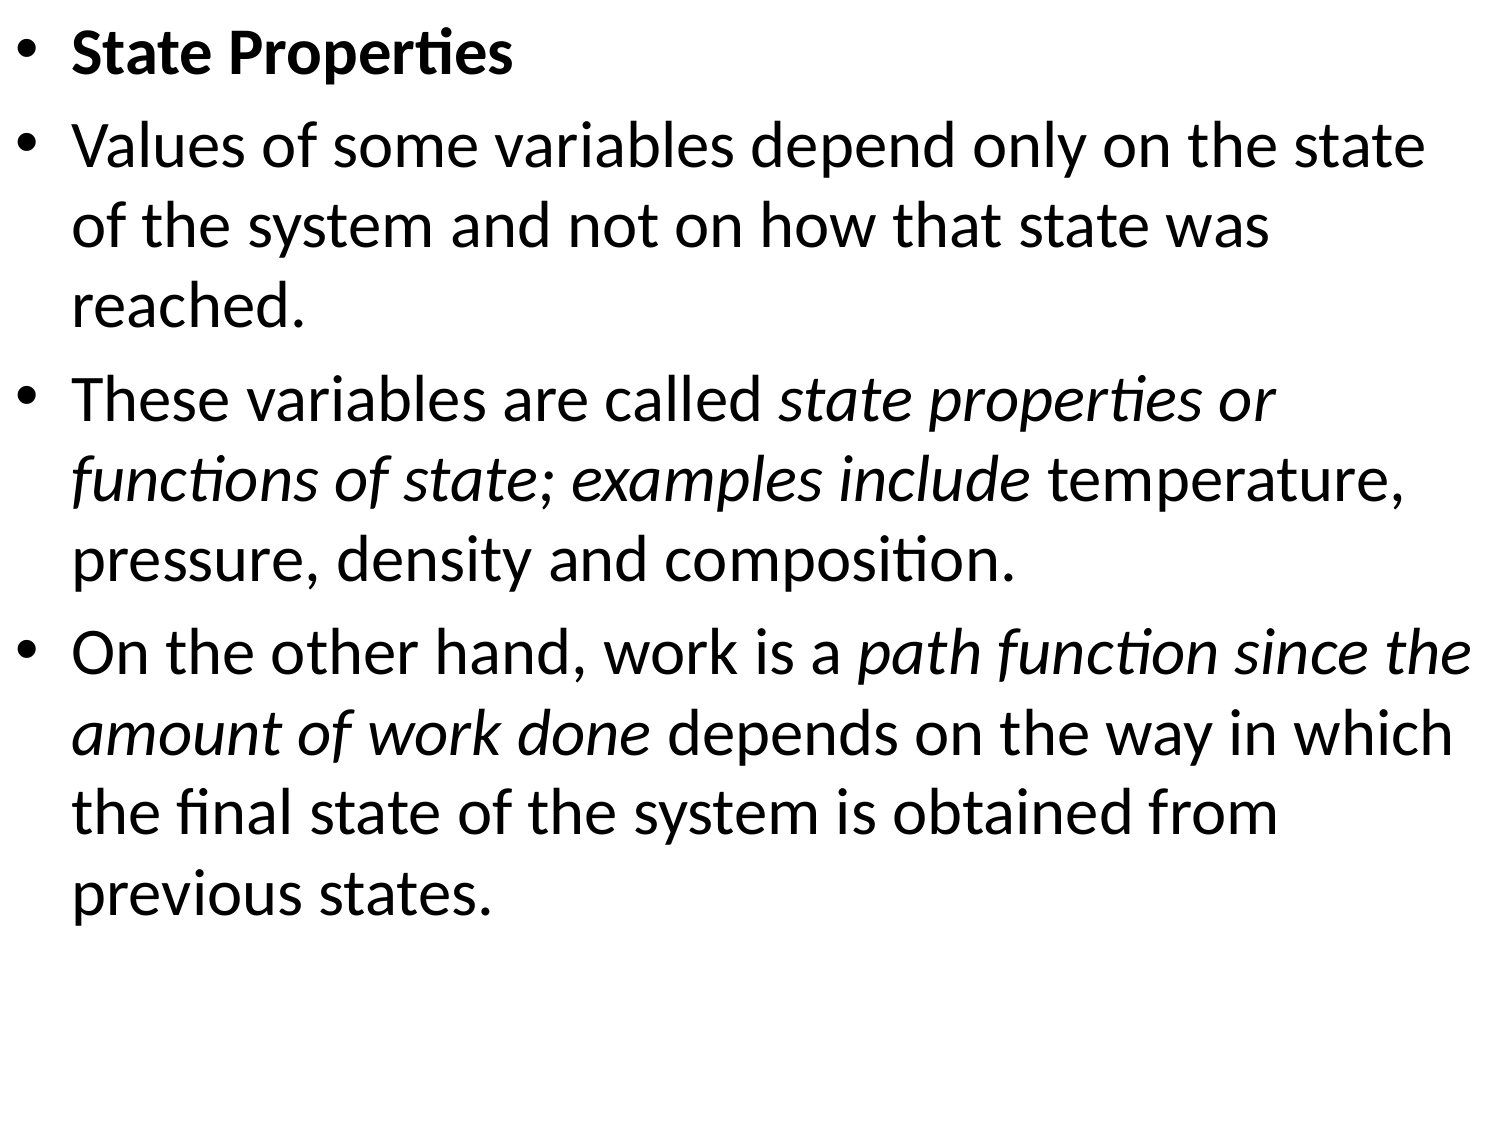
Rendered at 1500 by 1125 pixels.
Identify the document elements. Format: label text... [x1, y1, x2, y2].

list State Properties Values of some variables depend only on the state of the system and not on how that state was reached. These variables are called state properties or functions of state; examples include temperature, pressure, density and composition. On the other hand, work is a path function since the amount of work done depends on the way in which the final state of the system is obtained from previous states. [0, 0, 1500, 1125]
